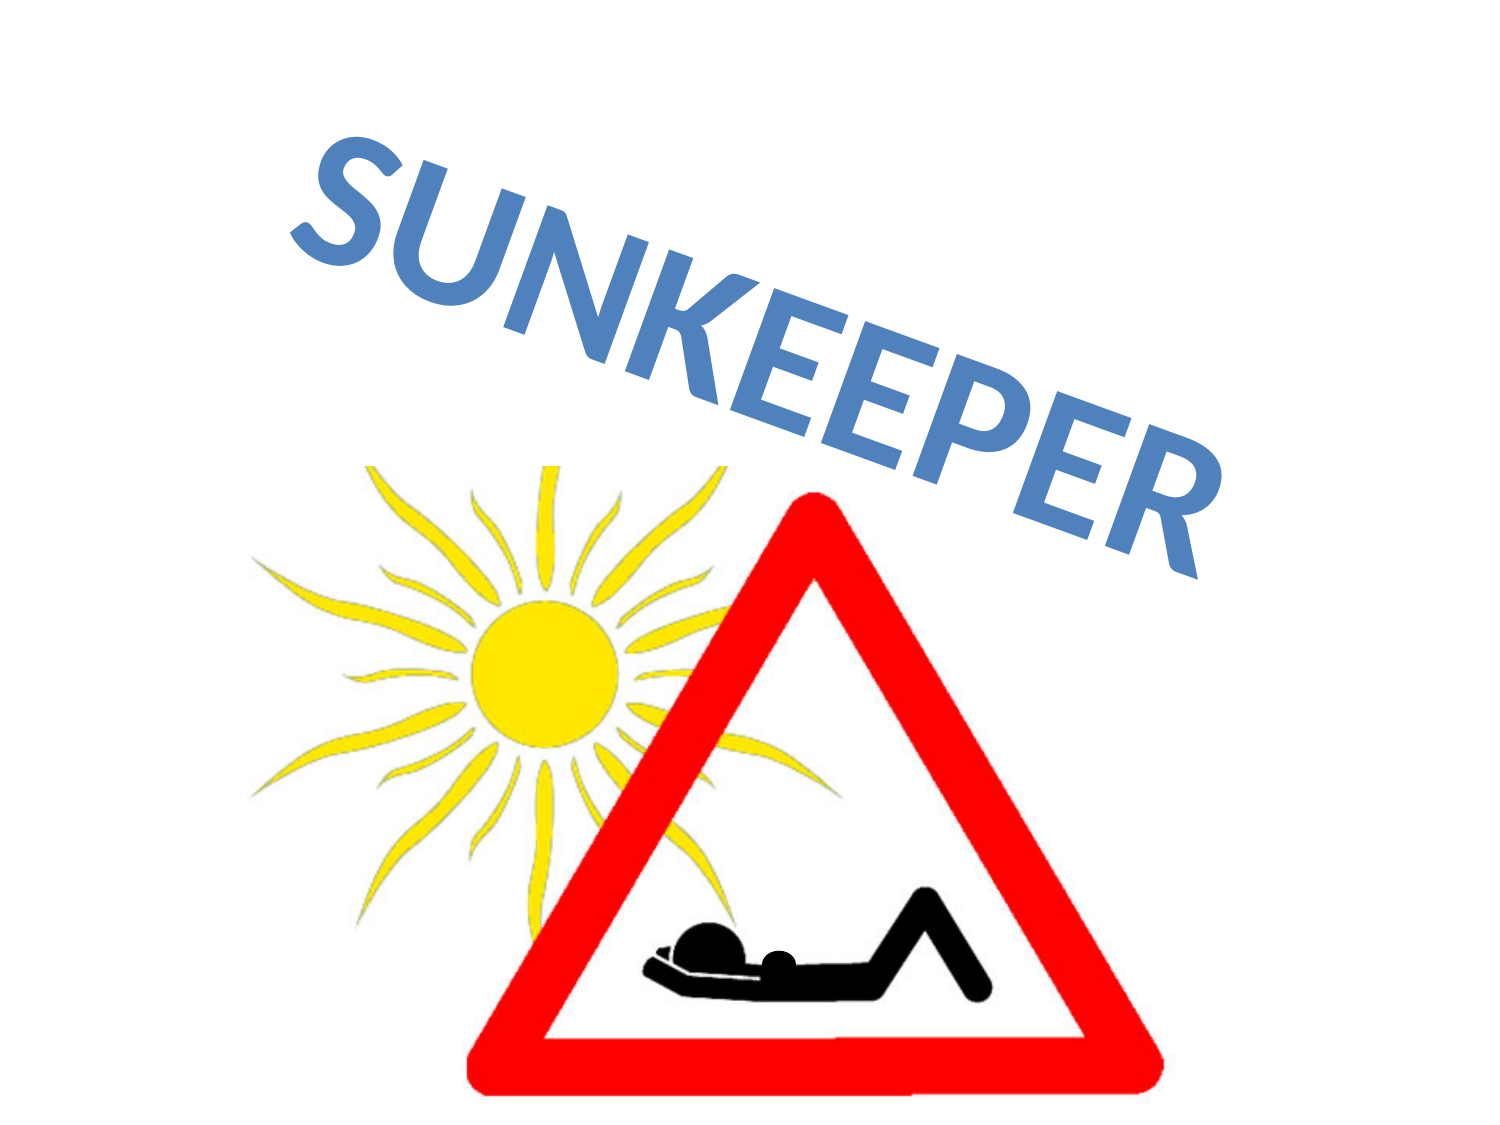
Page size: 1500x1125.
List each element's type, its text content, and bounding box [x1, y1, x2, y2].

text_box Sunkeeper [207, 30, 1329, 465]
picture [0, 465, 1500, 1125]
